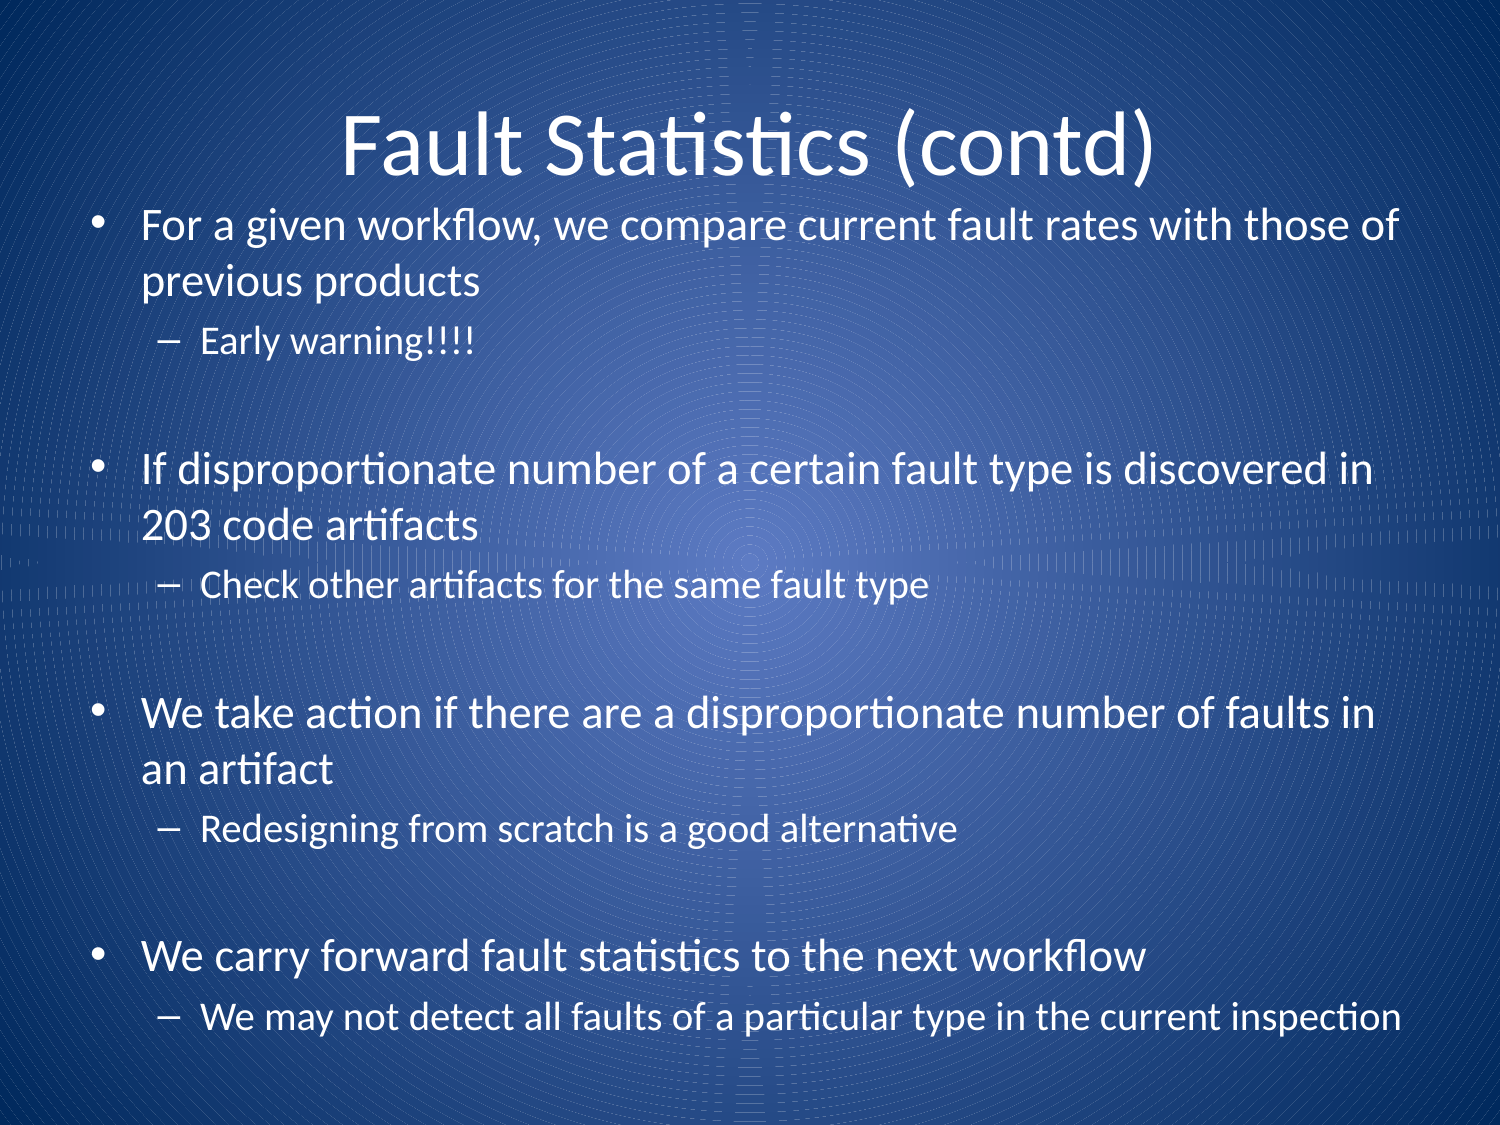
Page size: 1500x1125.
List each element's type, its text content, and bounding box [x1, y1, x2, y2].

list For a given workflow, we compare current fault rates with those of previous products Early warning!!!! If disproportionate number of a certain fault type is discovered in 203 code artifacts Check other artifacts for the same fault type We take action if there are a disproportionate number of faults in an artifact Redesigning from scratch is a good alternative We carry forward fault statistics to the next workflow We may not detect all faults of a particular type in the current inspection [75, 186, 1425, 1094]
title Fault Statistics (contd) [75, 45, 1425, 186]
